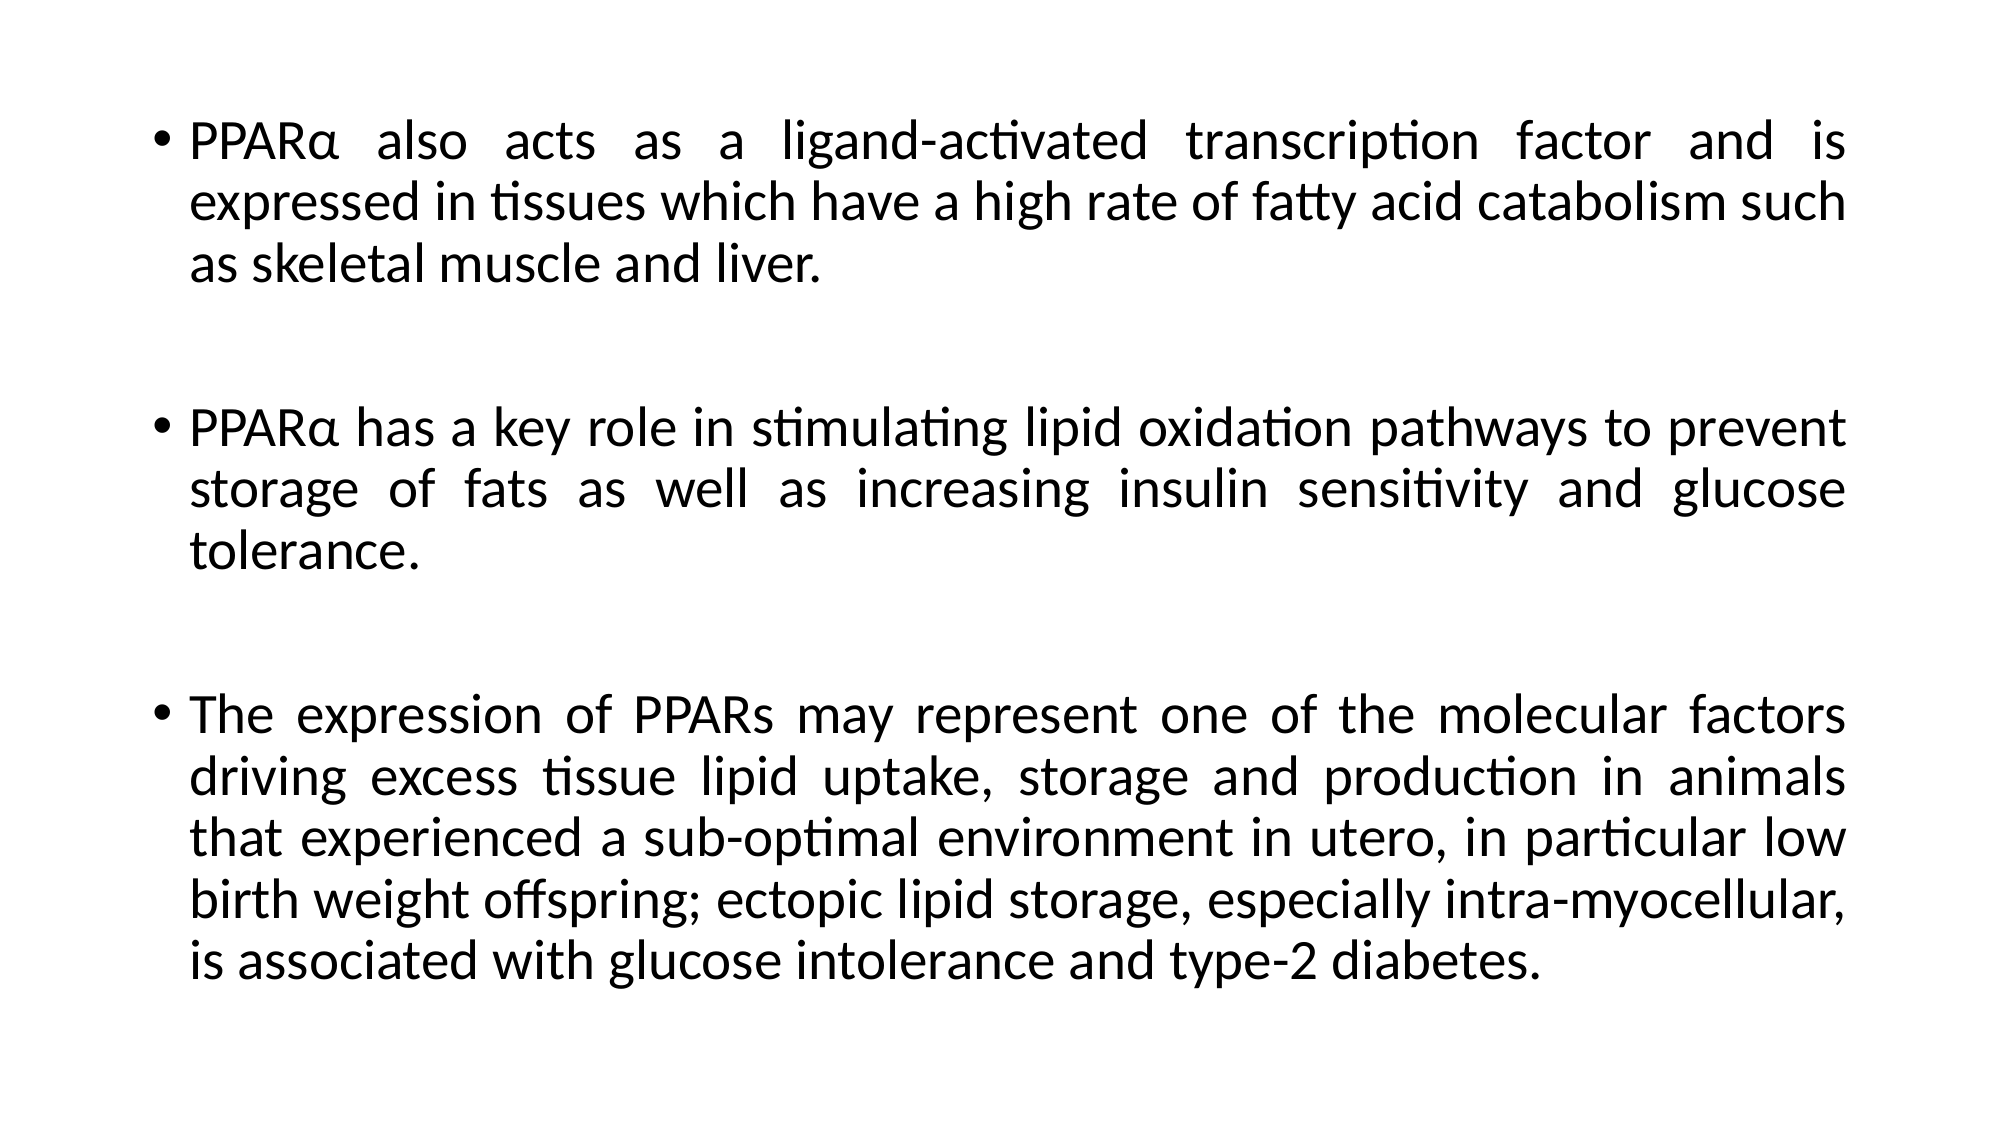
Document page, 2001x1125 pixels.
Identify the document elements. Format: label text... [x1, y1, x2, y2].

list PPARα also acts as a ligand-activated transcription factor and is expressed in tissues which have a high rate of fatty acid catabolism such as skeletal muscle and liver. PPARα has a key role in stimulating lipid oxidation pathways to prevent storage of fats as well as increasing insulin sensitivity and glucose tolerance. The expression of PPARs may represent one of the molecular factors driving excess tissue lipid uptake, storage and production in animals that experienced a sub-optimal environment in utero, in particular low birth weight offspring; ectopic lipid storage, especially intra-myocellular, is associated with glucose intolerance and type-2 diabetes. [137, 102, 1863, 1014]
